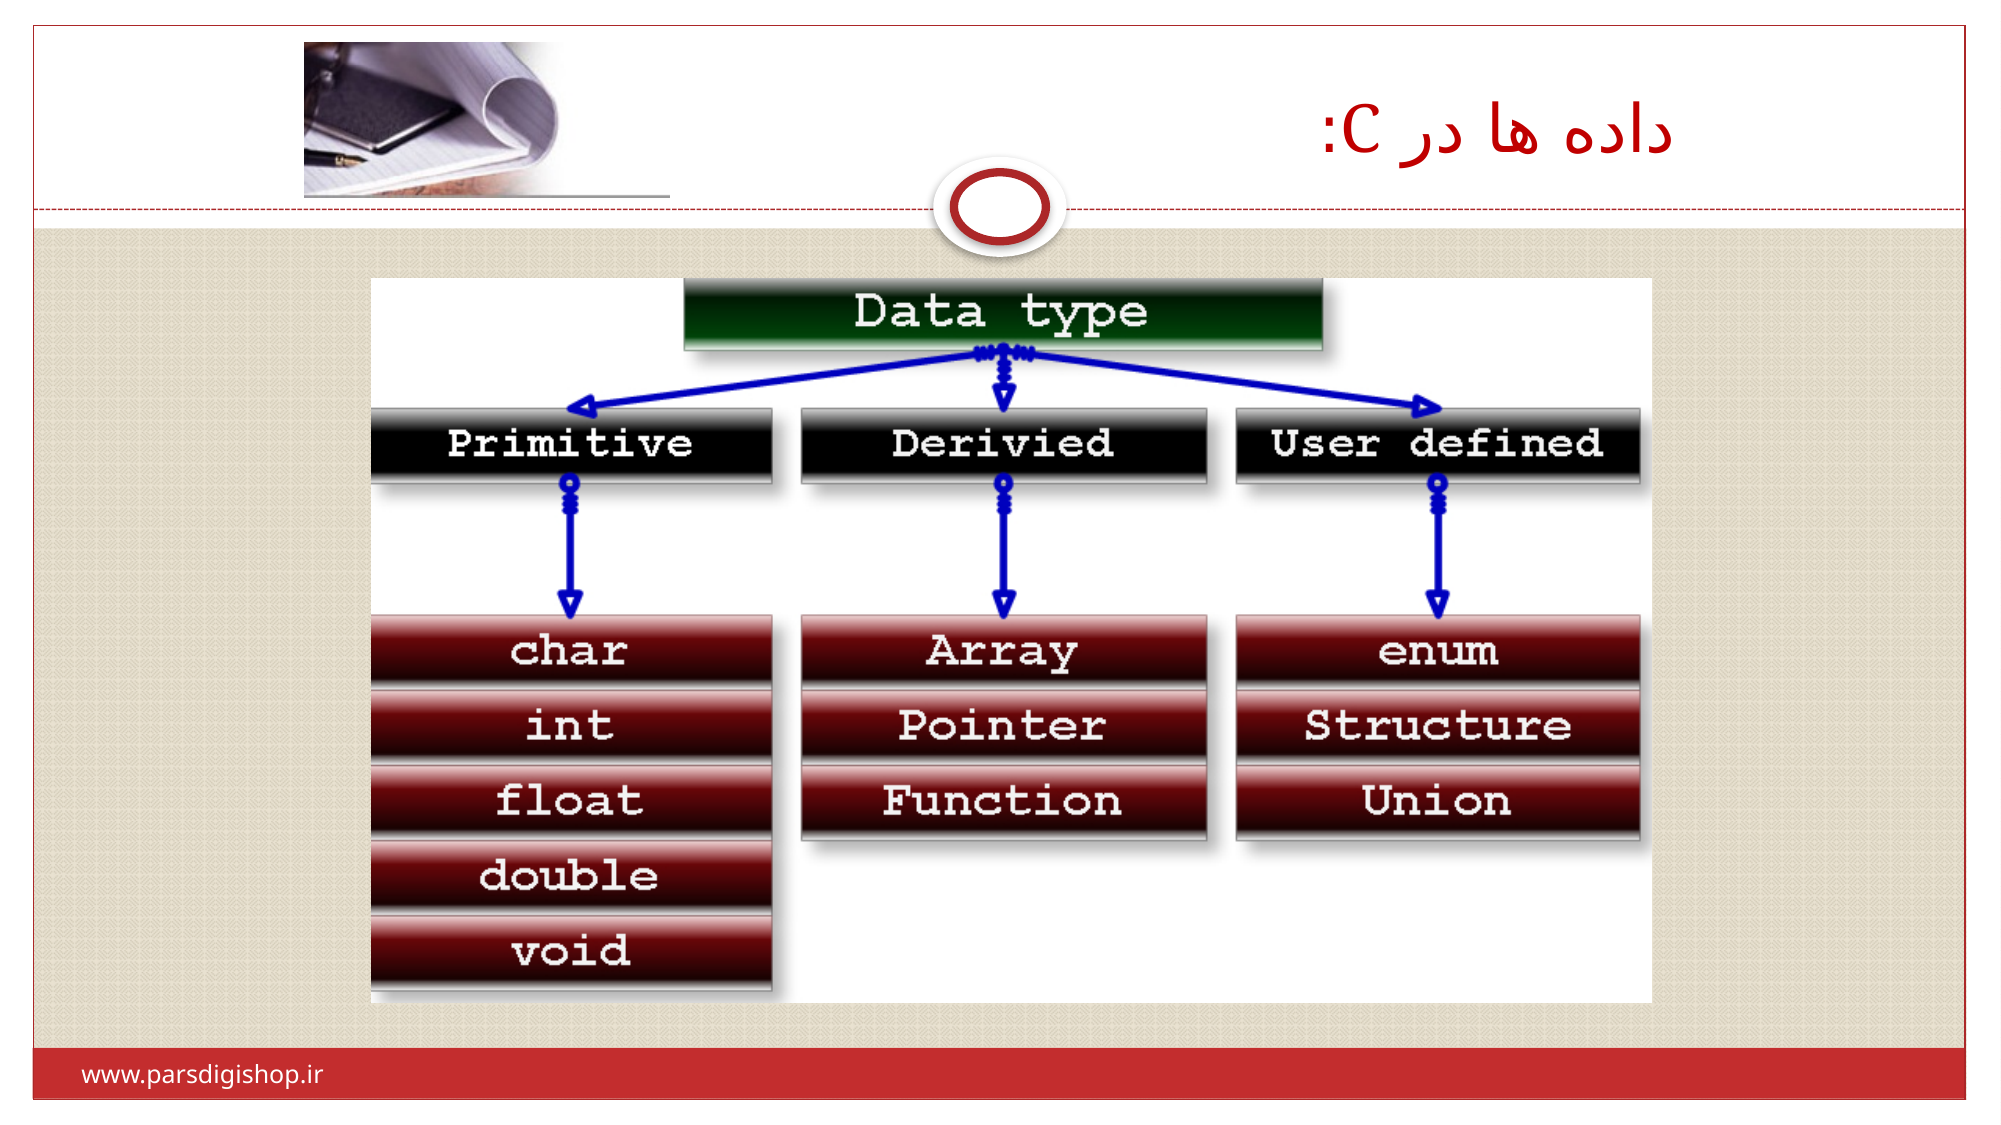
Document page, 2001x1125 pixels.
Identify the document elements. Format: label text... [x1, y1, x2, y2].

picture [371, 278, 1652, 1003]
picture [303, 42, 670, 198]
footer www.parsdigishop.ir [66, 1051, 850, 1112]
text_box داده ها در C: [940, 78, 1691, 173]
